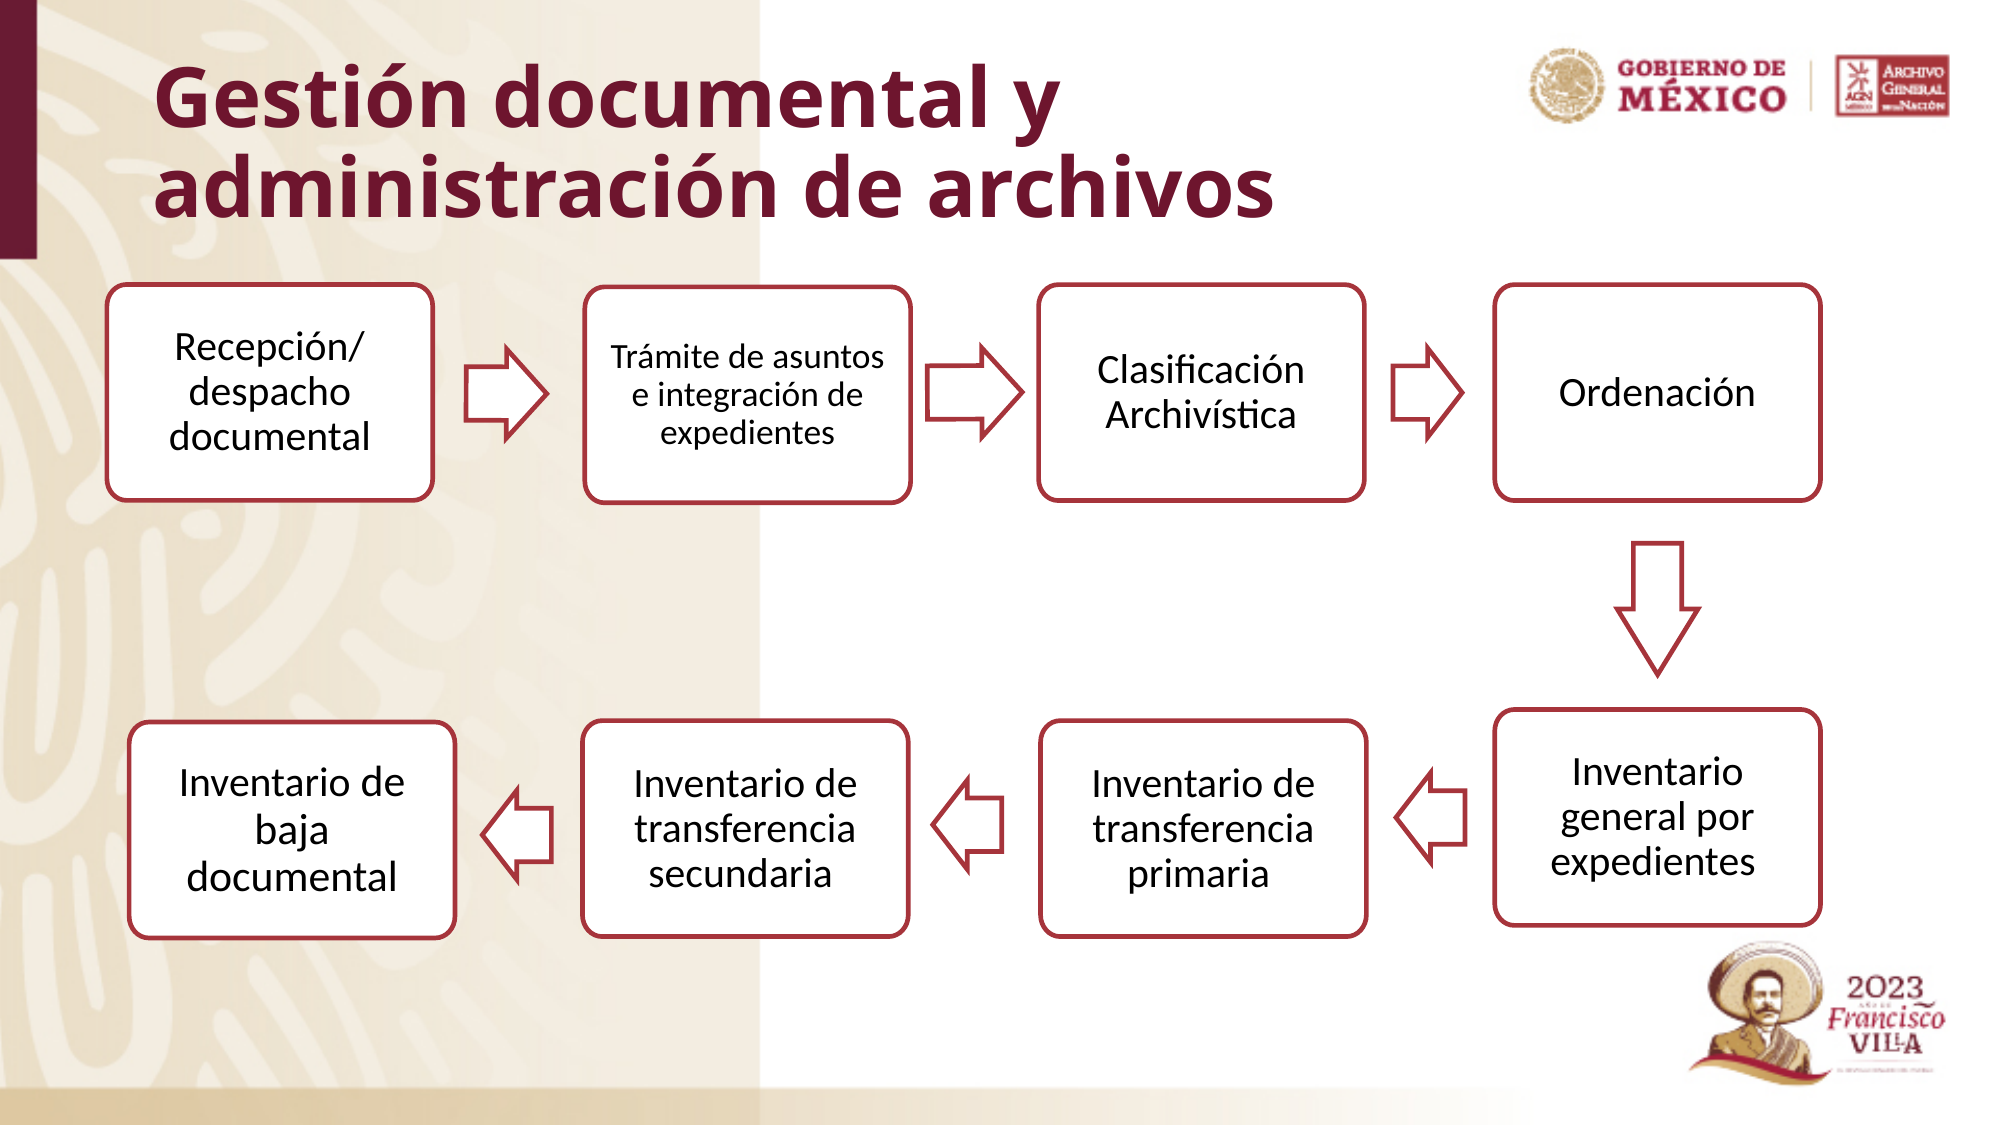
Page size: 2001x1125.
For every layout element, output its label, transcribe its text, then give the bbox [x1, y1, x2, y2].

title Gestión documental y administración de archivos [137, 47, 1376, 266]
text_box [106, 284, 1821, 938]
picture [0, 0, 2001, 1125]
